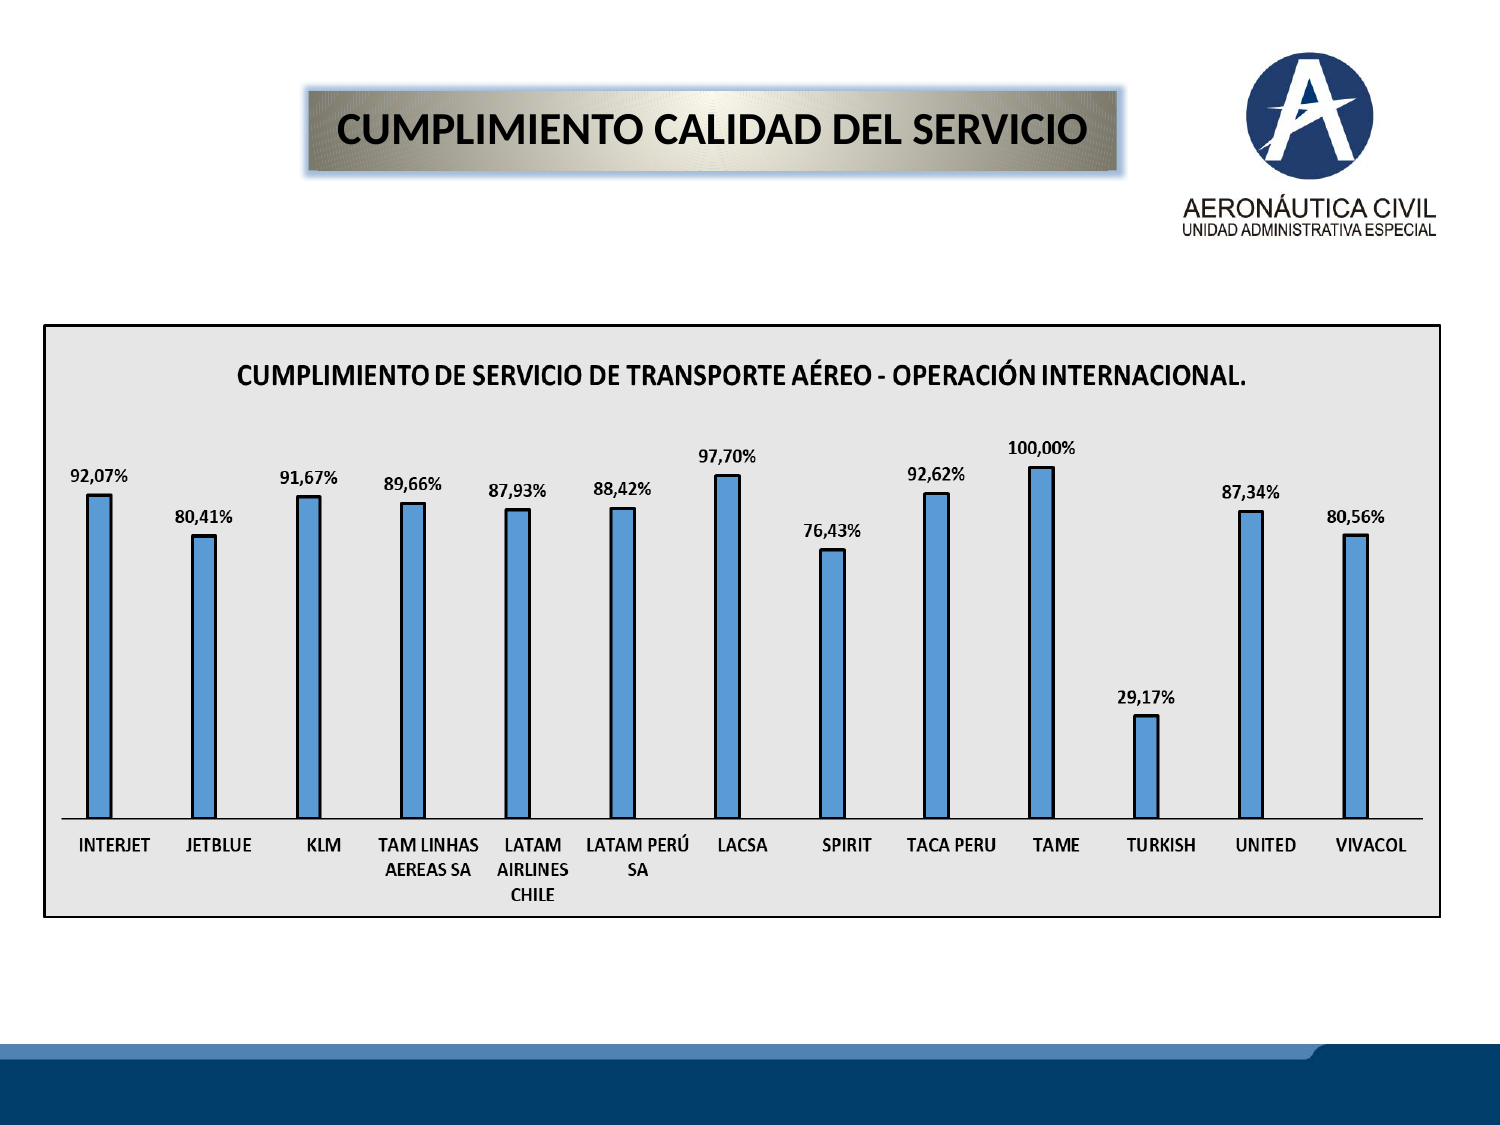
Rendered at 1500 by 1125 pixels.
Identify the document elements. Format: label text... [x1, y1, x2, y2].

text_box CUMPLIMIENTO CALIDAD DEL SERVICIO [308, 91, 1117, 171]
picture [0, 0, 1500, 1125]
